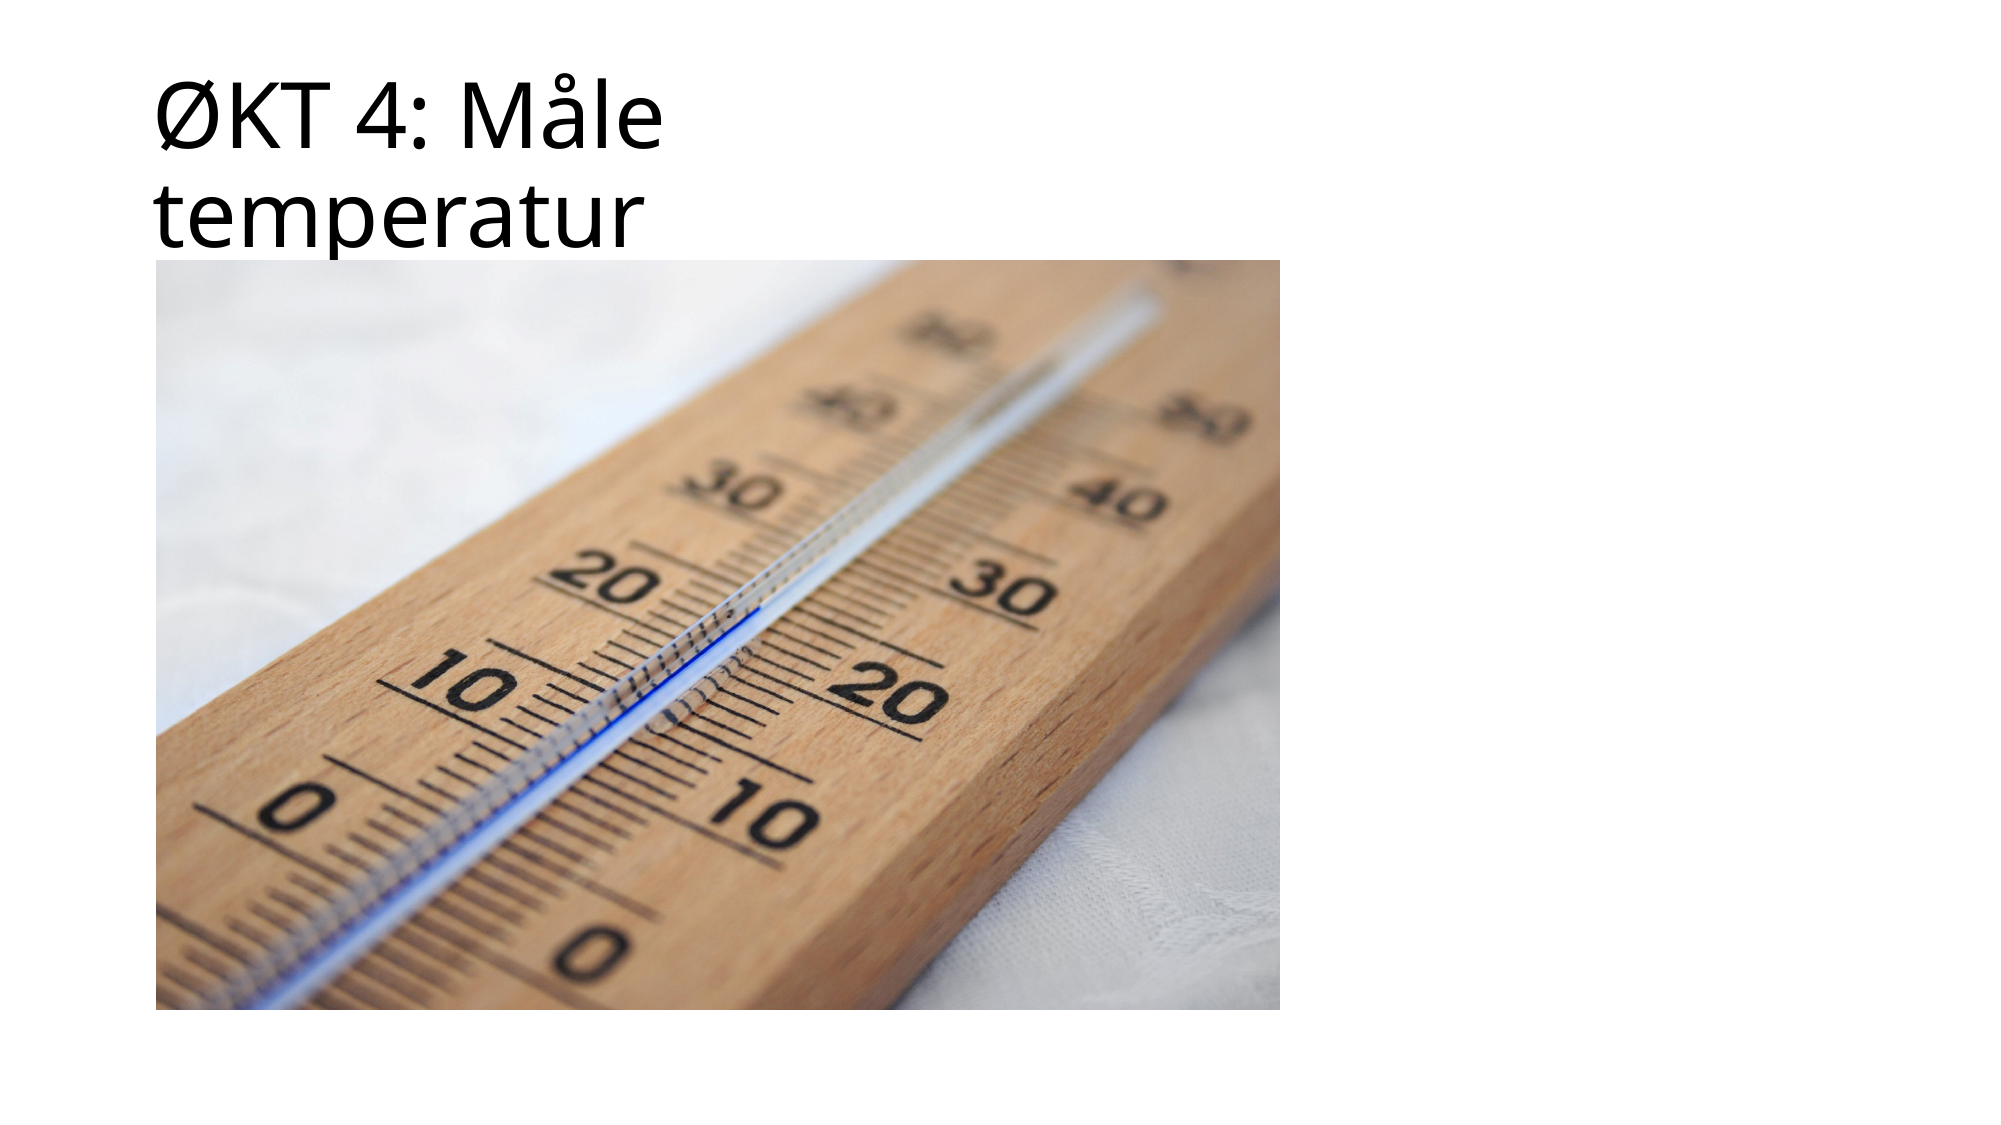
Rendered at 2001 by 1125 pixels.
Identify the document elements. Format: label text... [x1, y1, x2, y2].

title ØKT 4: Måle temperatur [137, 59, 1152, 278]
picture [156, 260, 1280, 1010]
